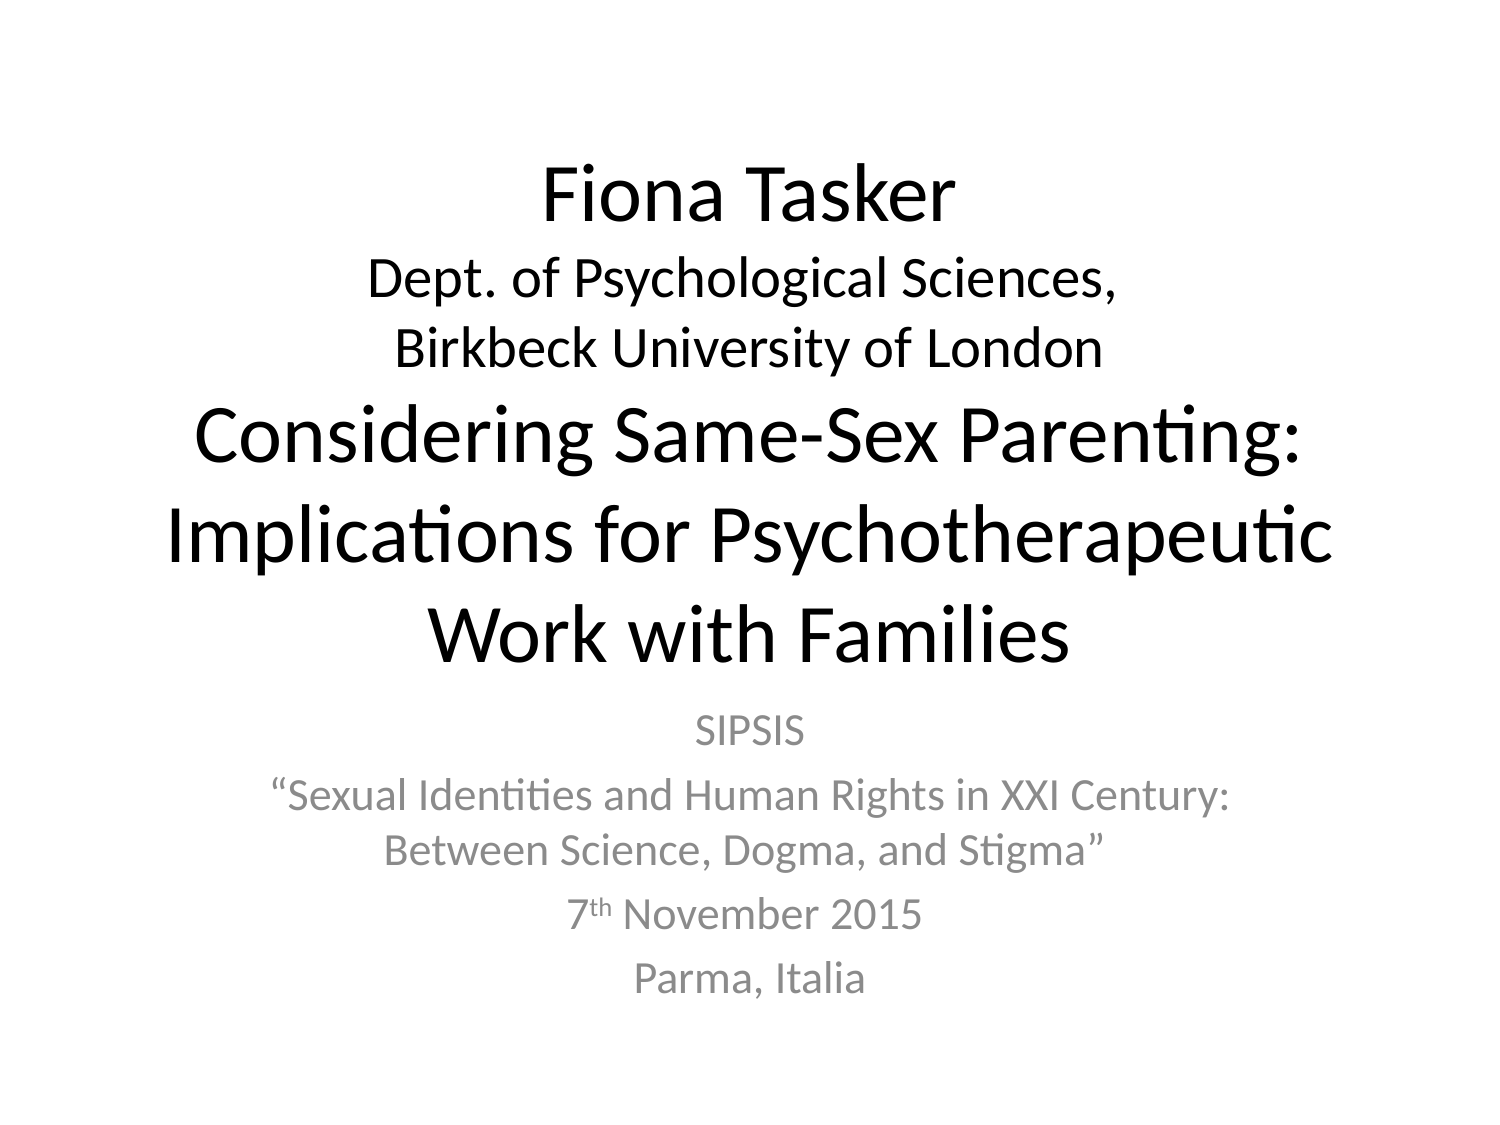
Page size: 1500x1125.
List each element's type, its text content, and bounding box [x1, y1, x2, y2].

subtitle SIPSIS “Sexual Identities and Human Rights in XXI Century: Between Science, Dogma, and Stigma” 7th November 2015 Parma, Italia [225, 692, 1275, 1012]
title Fiona Tasker Dept. of Psychological Sciences, Birkbeck University of London Considering Same-Sex Parenting: Implications for Psychotherapeutic Work with Families [112, 125, 1388, 693]
